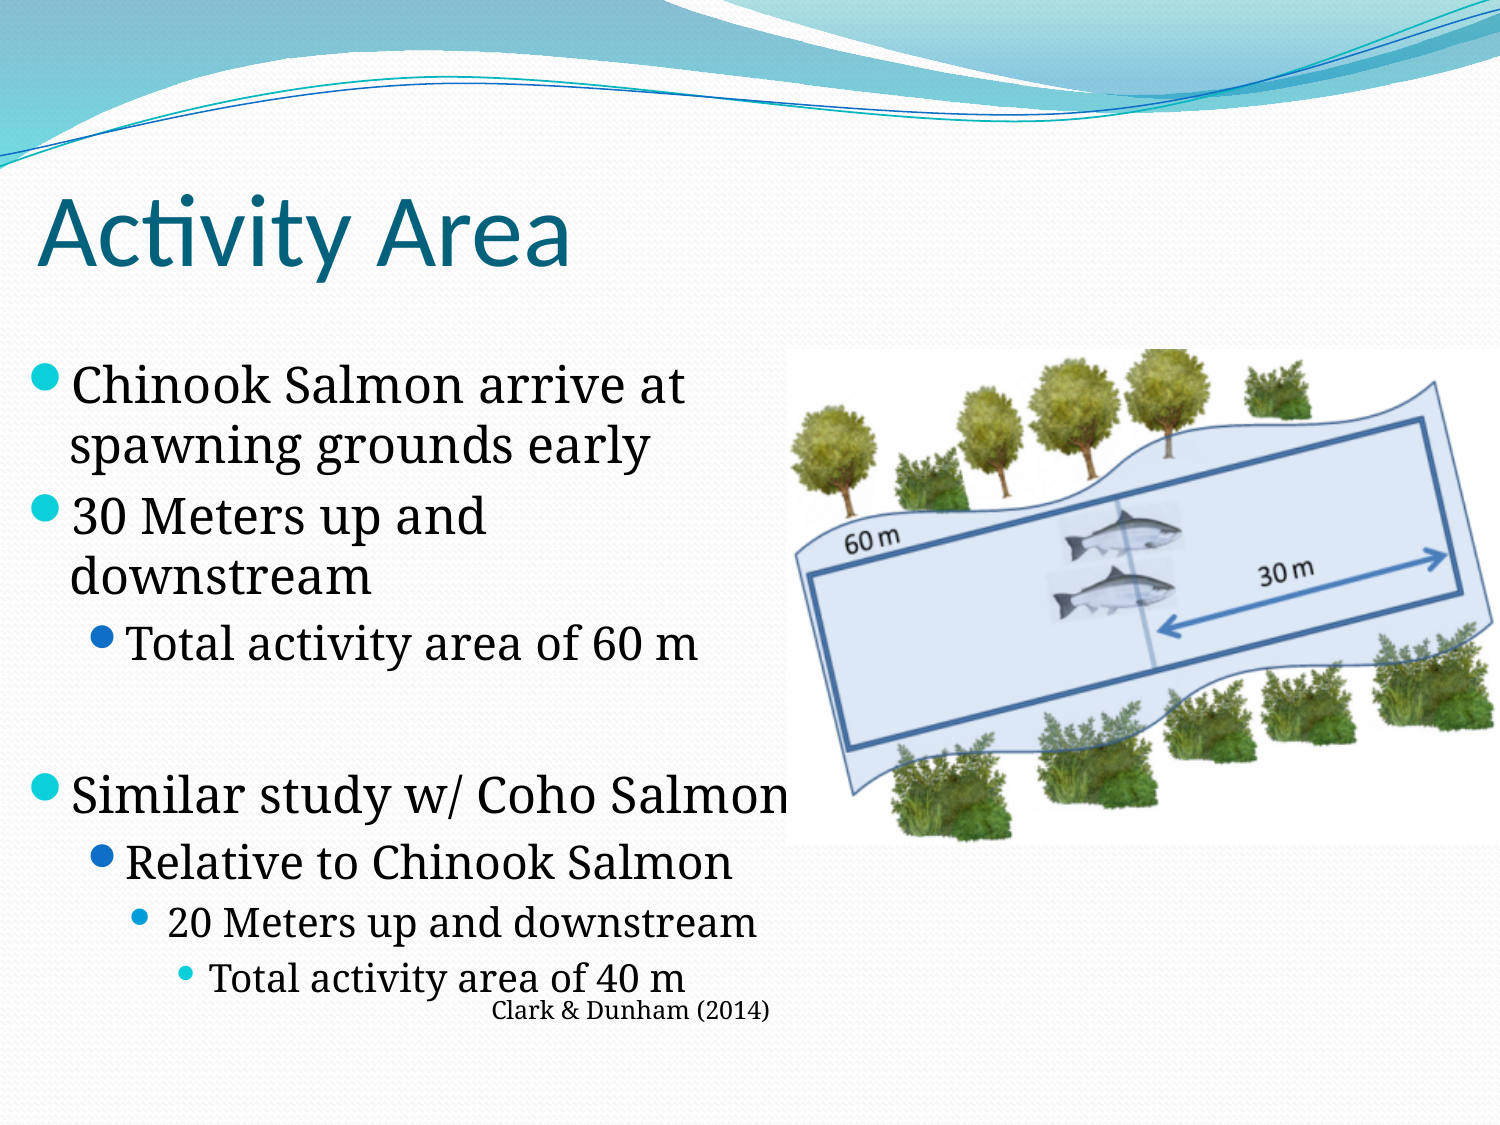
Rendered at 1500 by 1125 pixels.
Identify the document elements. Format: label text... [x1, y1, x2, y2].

text_box Clark & Dunham (2014) [476, 987, 786, 1033]
title Activity Area [37, 99, 1388, 288]
picture [785, 349, 1500, 845]
list Chinook Salmon arrive at spawning grounds early 30 Meters up and downstream Total activity area of 60 m Similar study w/ Coho Salmon Relative to Chinook Salmon 20 Meters up and downstream Total activity area of 40 m [12, 275, 813, 1063]
